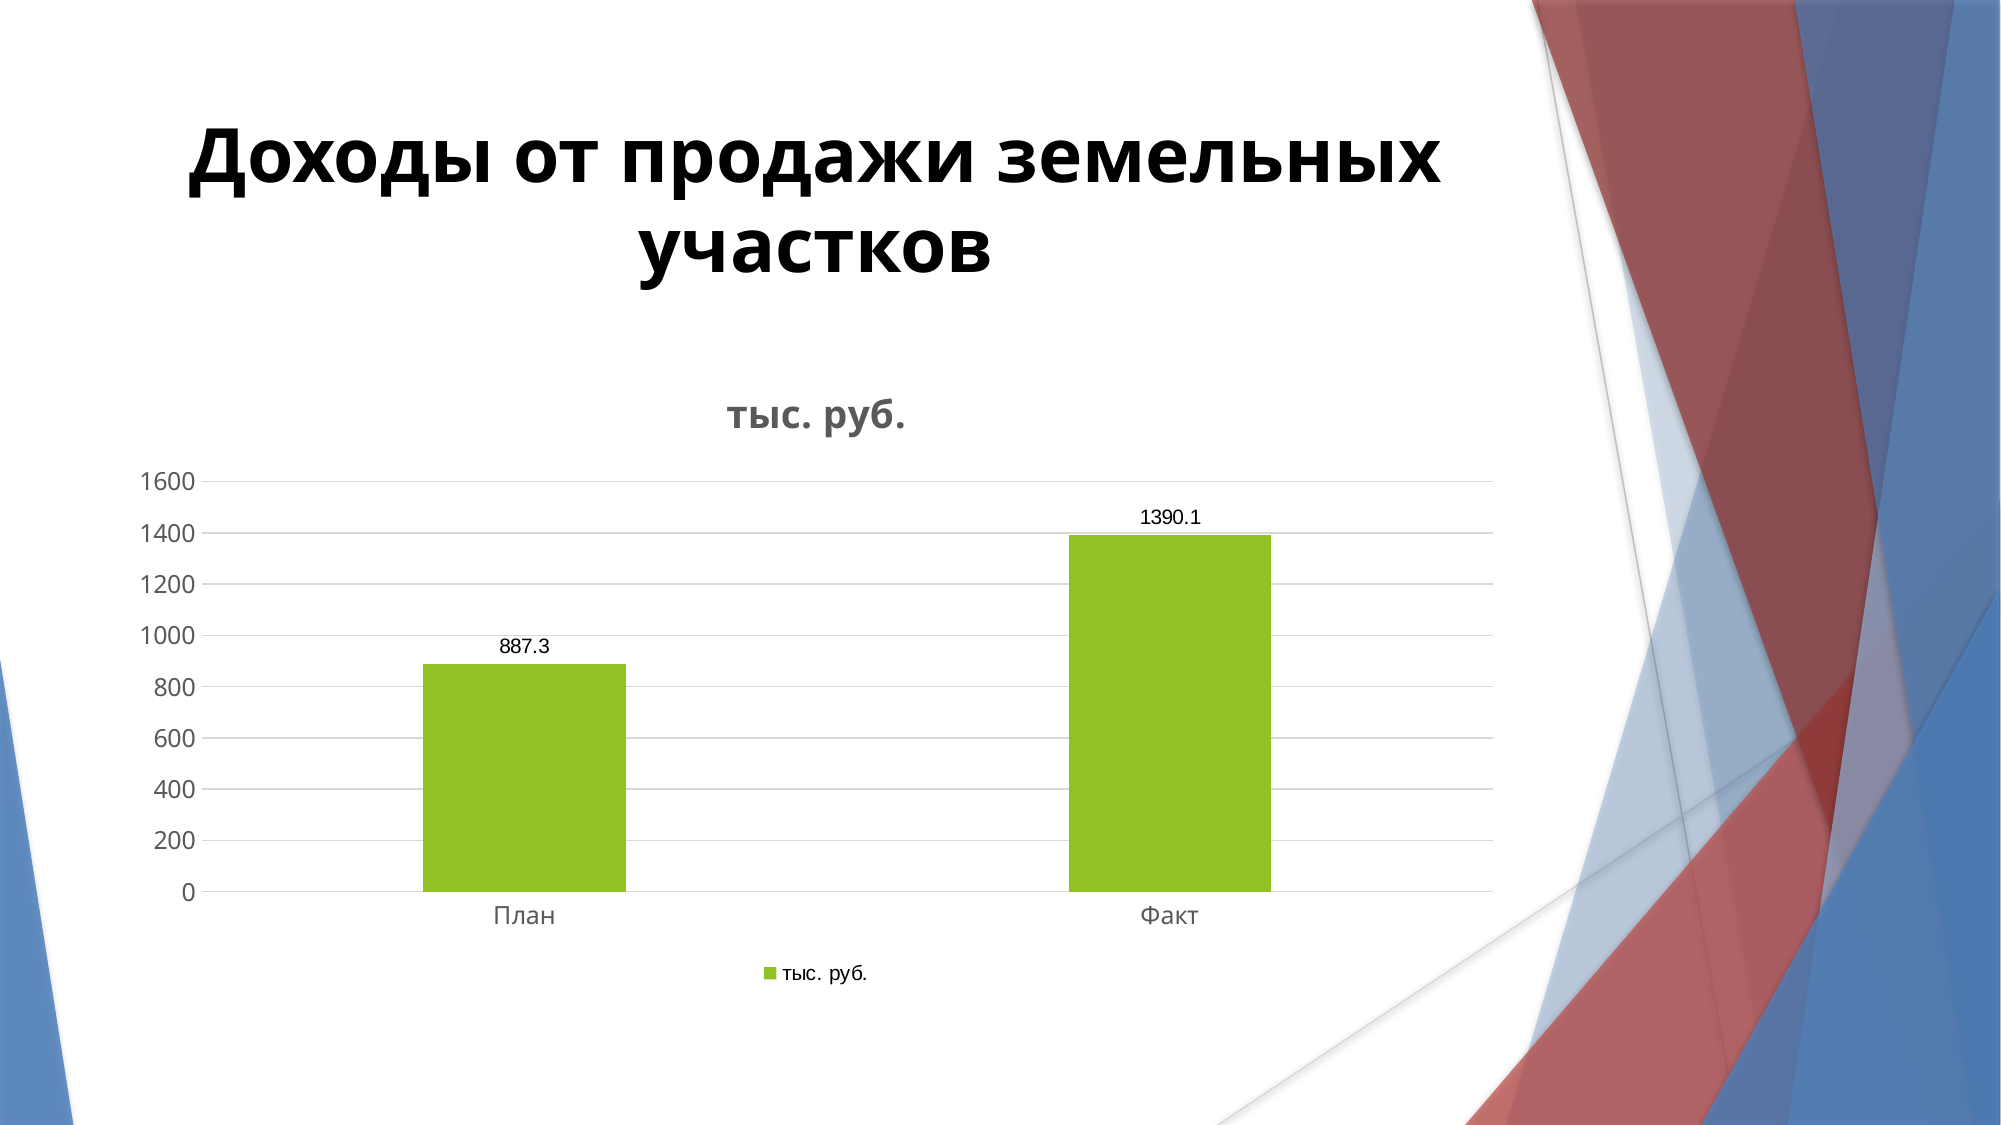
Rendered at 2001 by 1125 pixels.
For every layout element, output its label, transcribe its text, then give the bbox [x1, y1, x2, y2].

text_box Доходы от продажи земельных участков [111, 99, 1522, 317]
chart [110, 354, 1522, 992]
